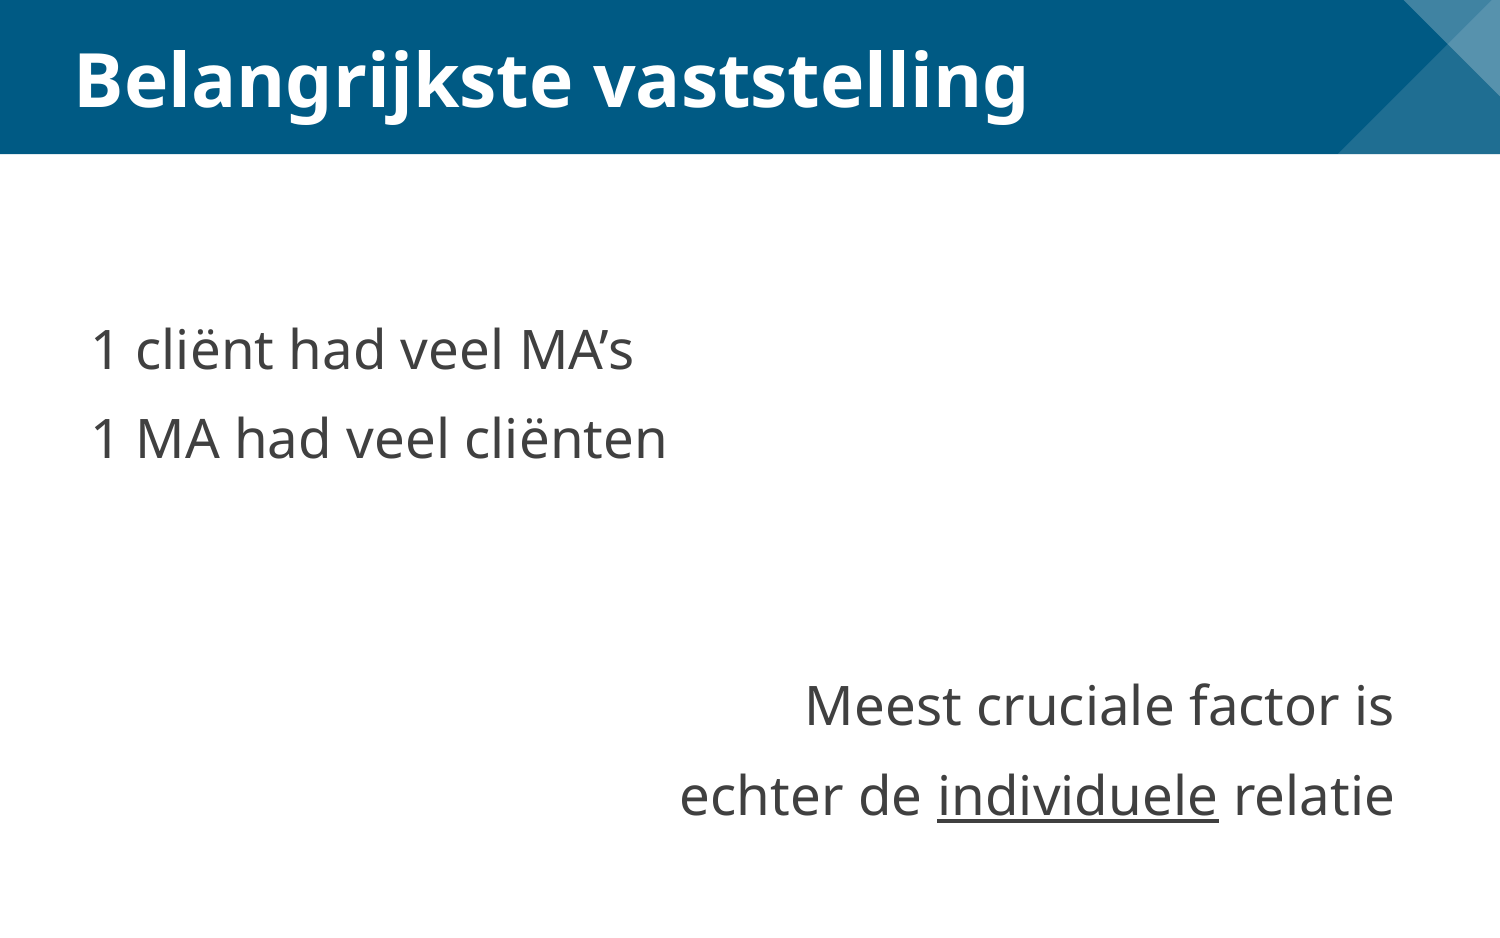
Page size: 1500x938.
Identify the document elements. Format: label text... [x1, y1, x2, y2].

list 1 cliënt had veel MA’s 1 MA had veel cliënten Meest cruciale factor is echter de individuele relatie [75, 218, 1425, 838]
title Belangrijkste vaststelling [59, 0, 1409, 155]
